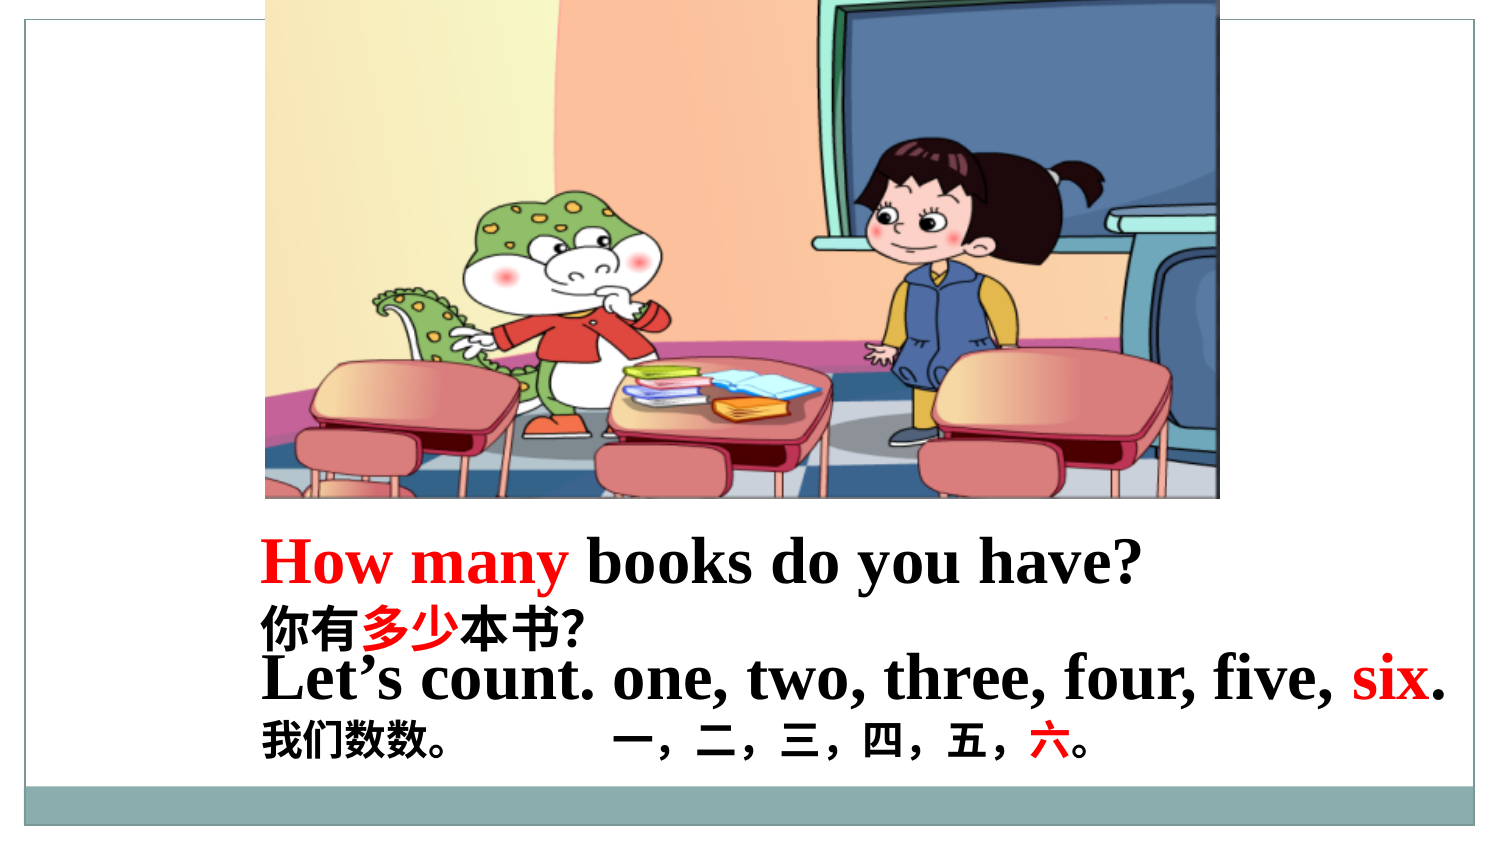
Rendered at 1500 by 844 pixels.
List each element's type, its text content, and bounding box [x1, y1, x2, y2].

text_box Let’s count. one, two, three, four, five, six. 我们数数。 一，二，三，四，五，六。 [246, 625, 1463, 771]
text_box How many books do you have? 你有多少本书？ [245, 509, 1161, 665]
picture [265, 0, 1220, 500]
